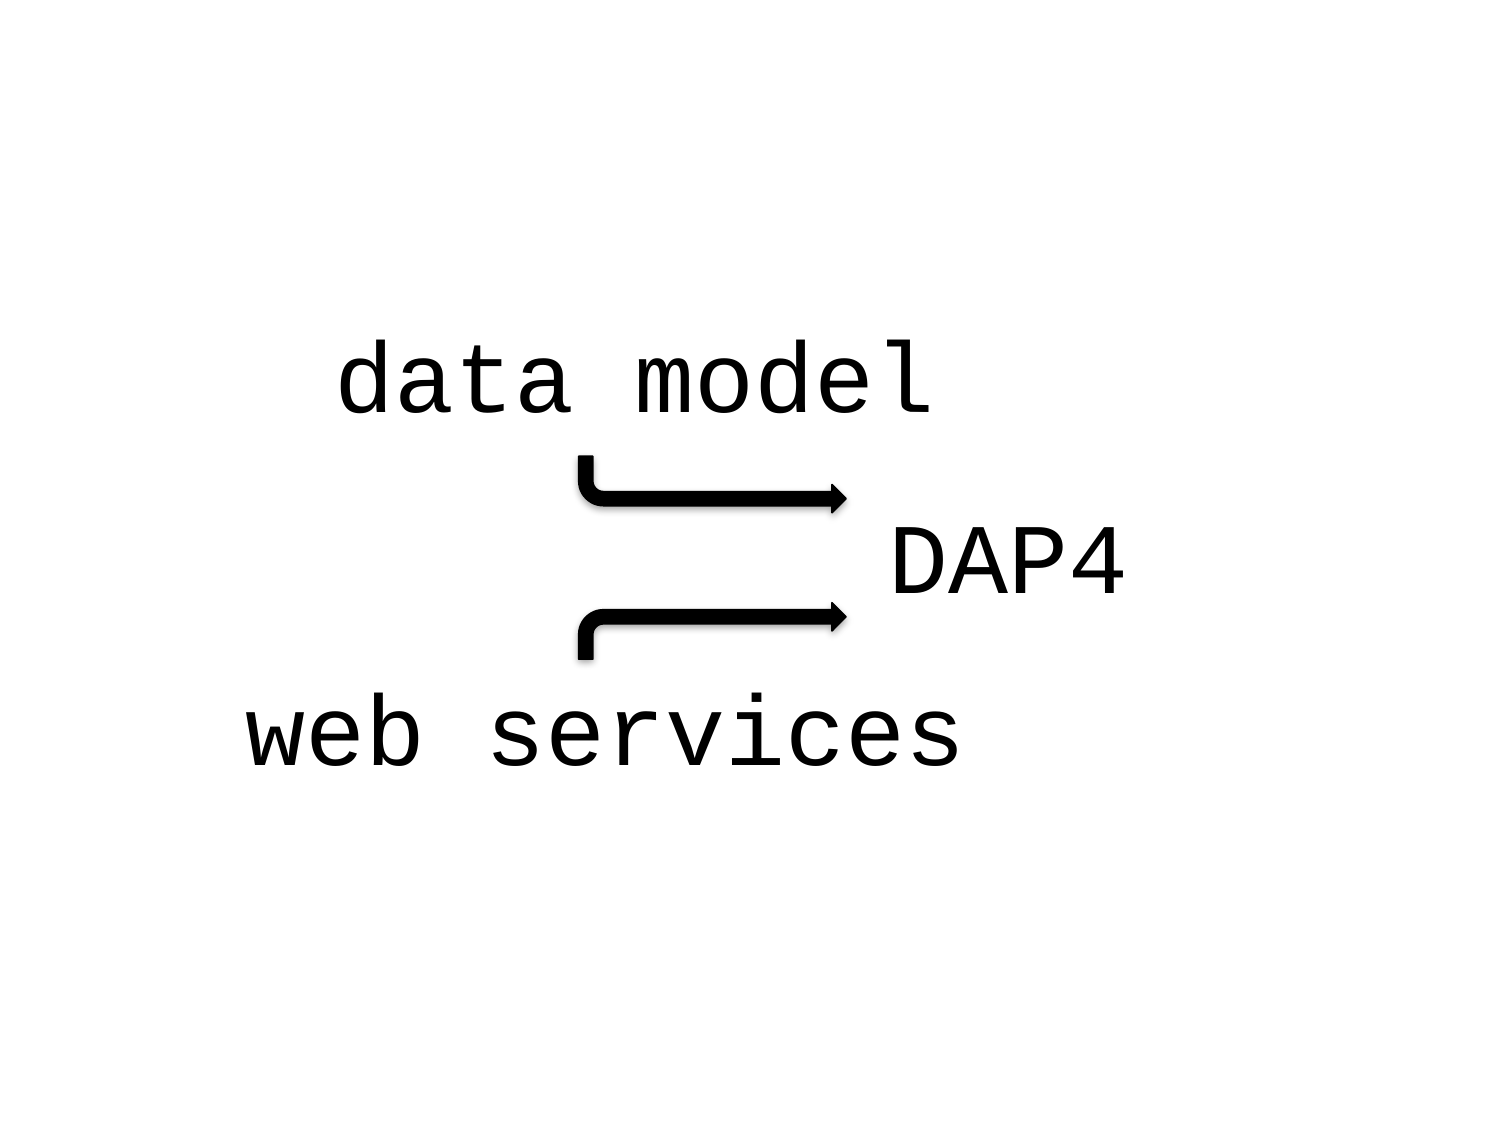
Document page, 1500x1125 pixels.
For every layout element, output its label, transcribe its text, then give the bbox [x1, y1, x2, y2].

text_box [577, 455, 847, 514]
text_box web services [230, 657, 981, 793]
text_box [577, 601, 847, 660]
text_box DAP4 [874, 485, 1144, 621]
text_box data model [319, 305, 950, 440]
